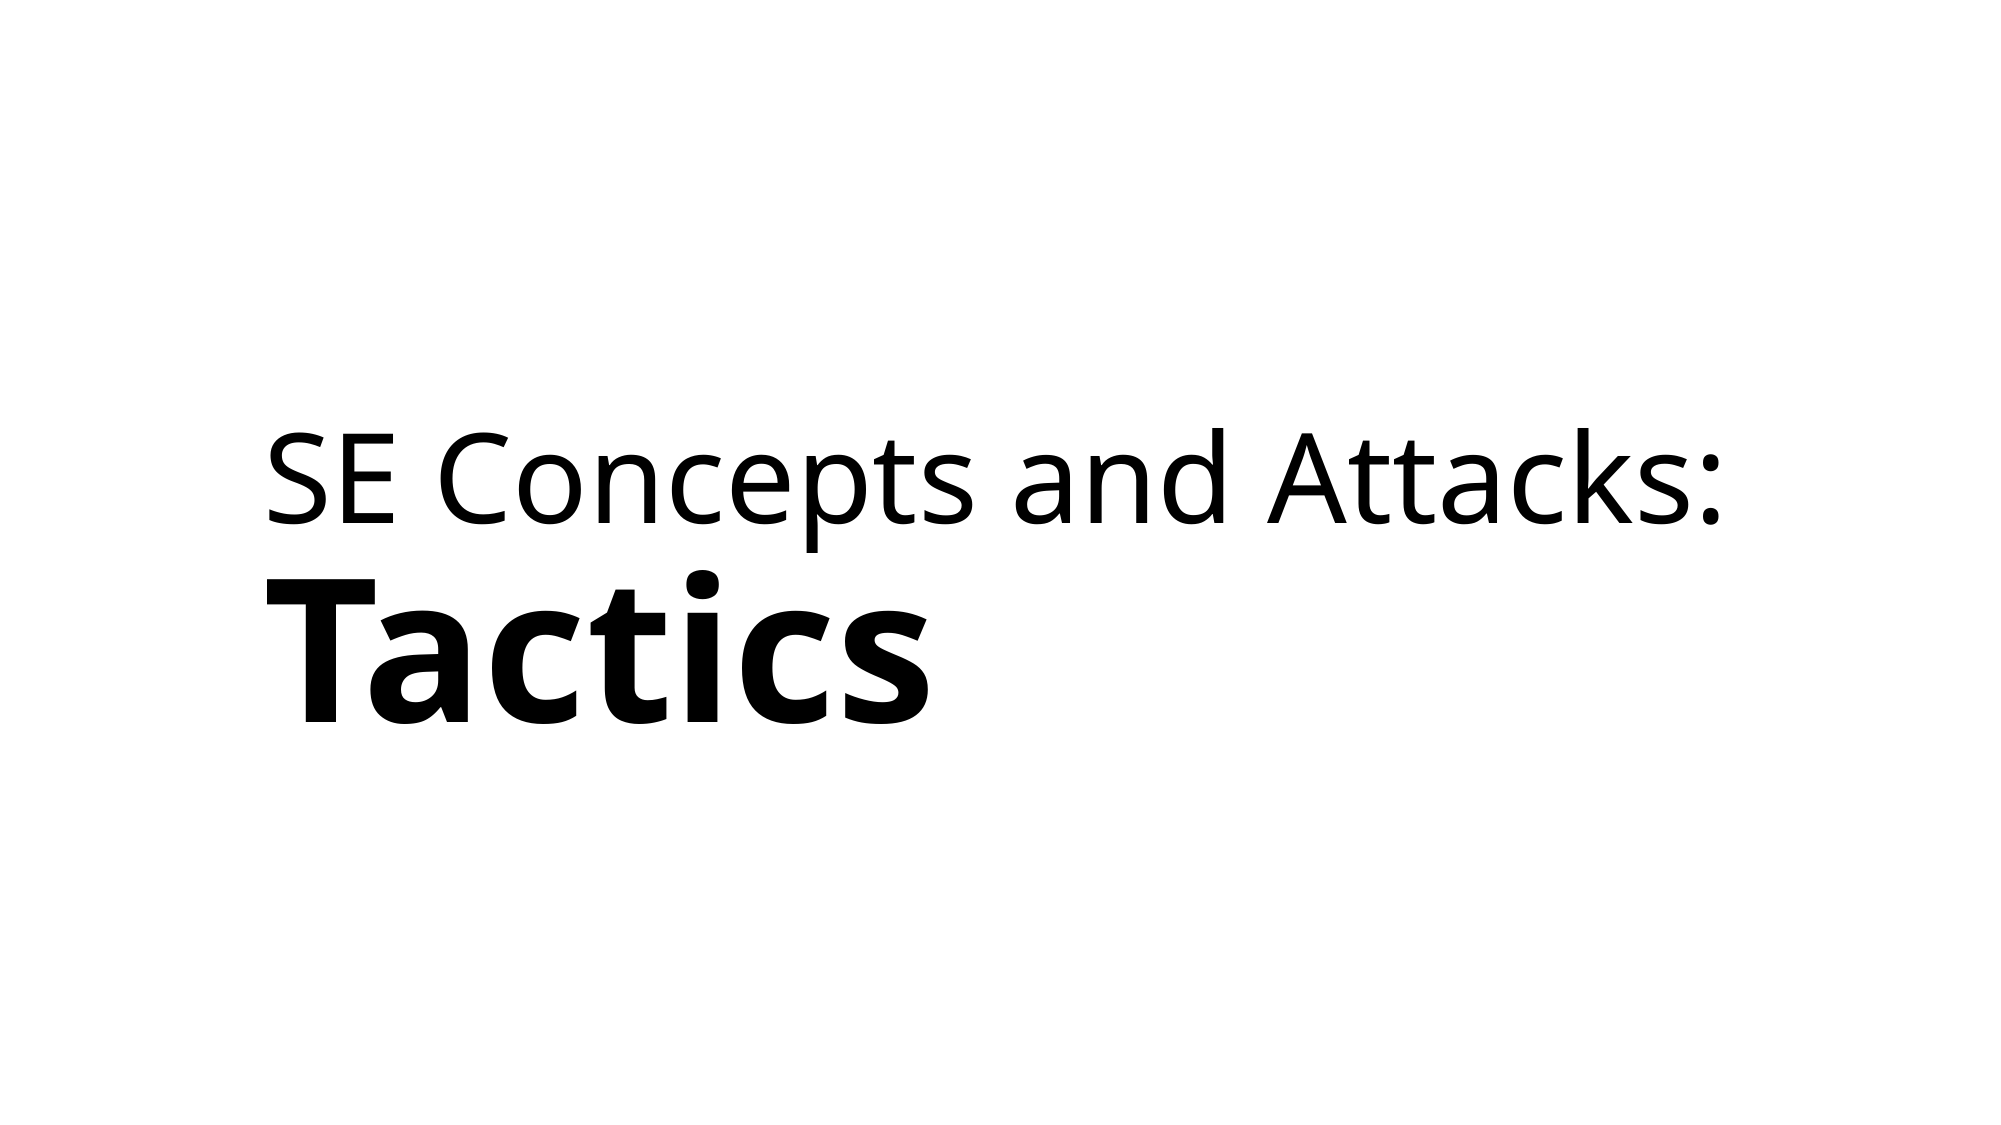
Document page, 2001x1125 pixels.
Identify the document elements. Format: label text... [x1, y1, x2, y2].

title SE Concepts and Attacks: Tactics [248, 348, 2000, 774]
